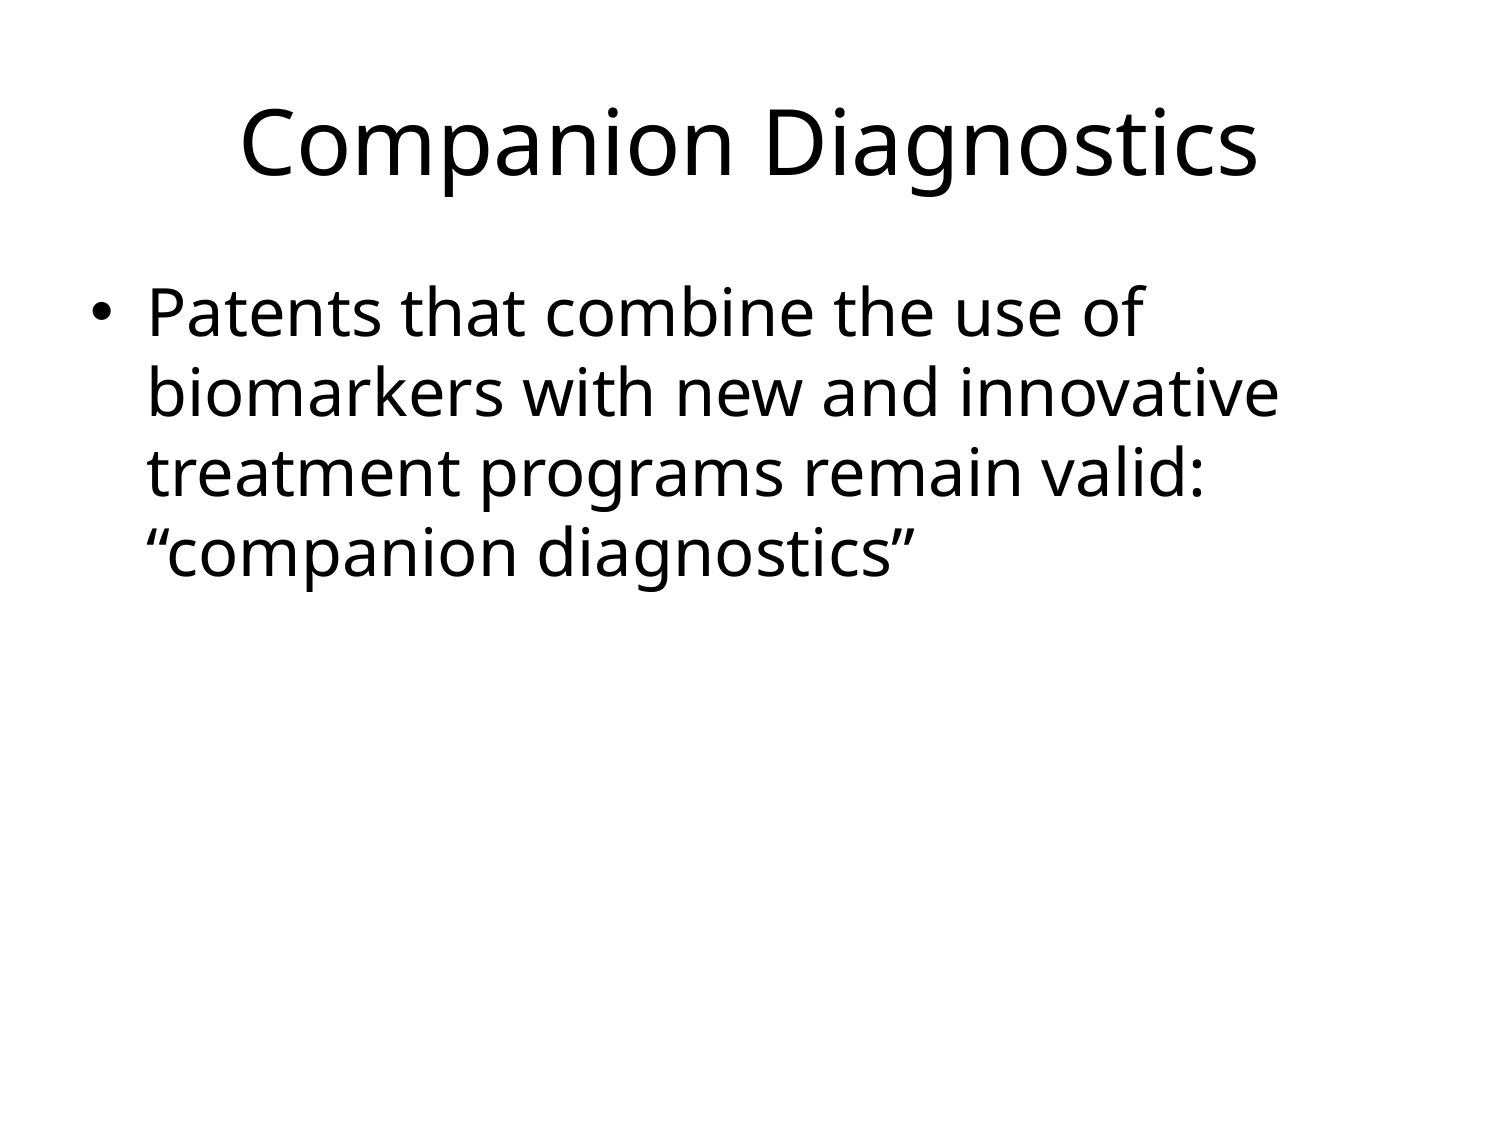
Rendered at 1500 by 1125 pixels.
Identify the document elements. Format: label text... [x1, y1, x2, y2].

title Companion Diagnostics [75, 45, 1425, 233]
list Patents that combine the use of biomarkers with new and innovative treatment programs remain valid: “companion diagnostics” [75, 262, 1425, 1005]
